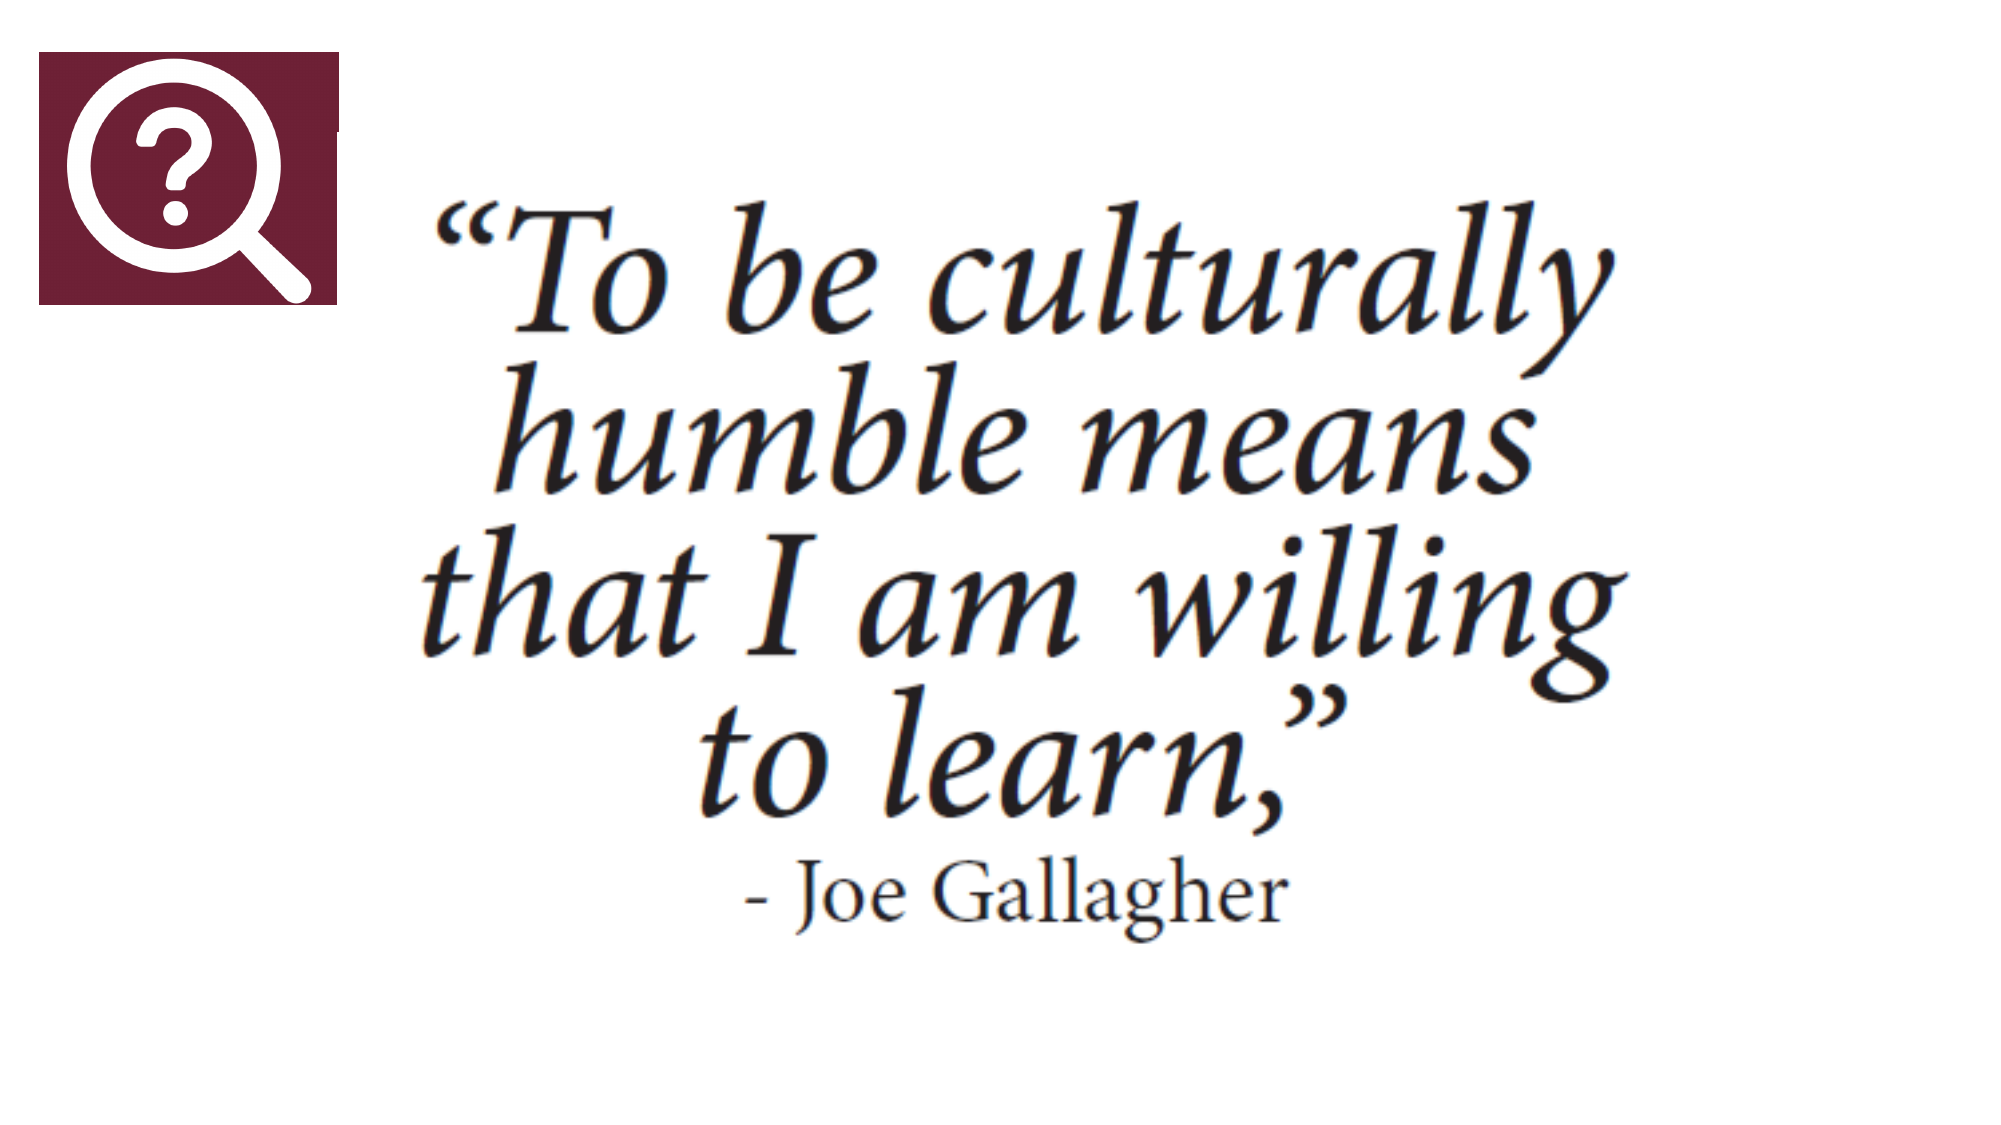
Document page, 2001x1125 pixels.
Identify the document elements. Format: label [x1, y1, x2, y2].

picture [39, 52, 1663, 968]
